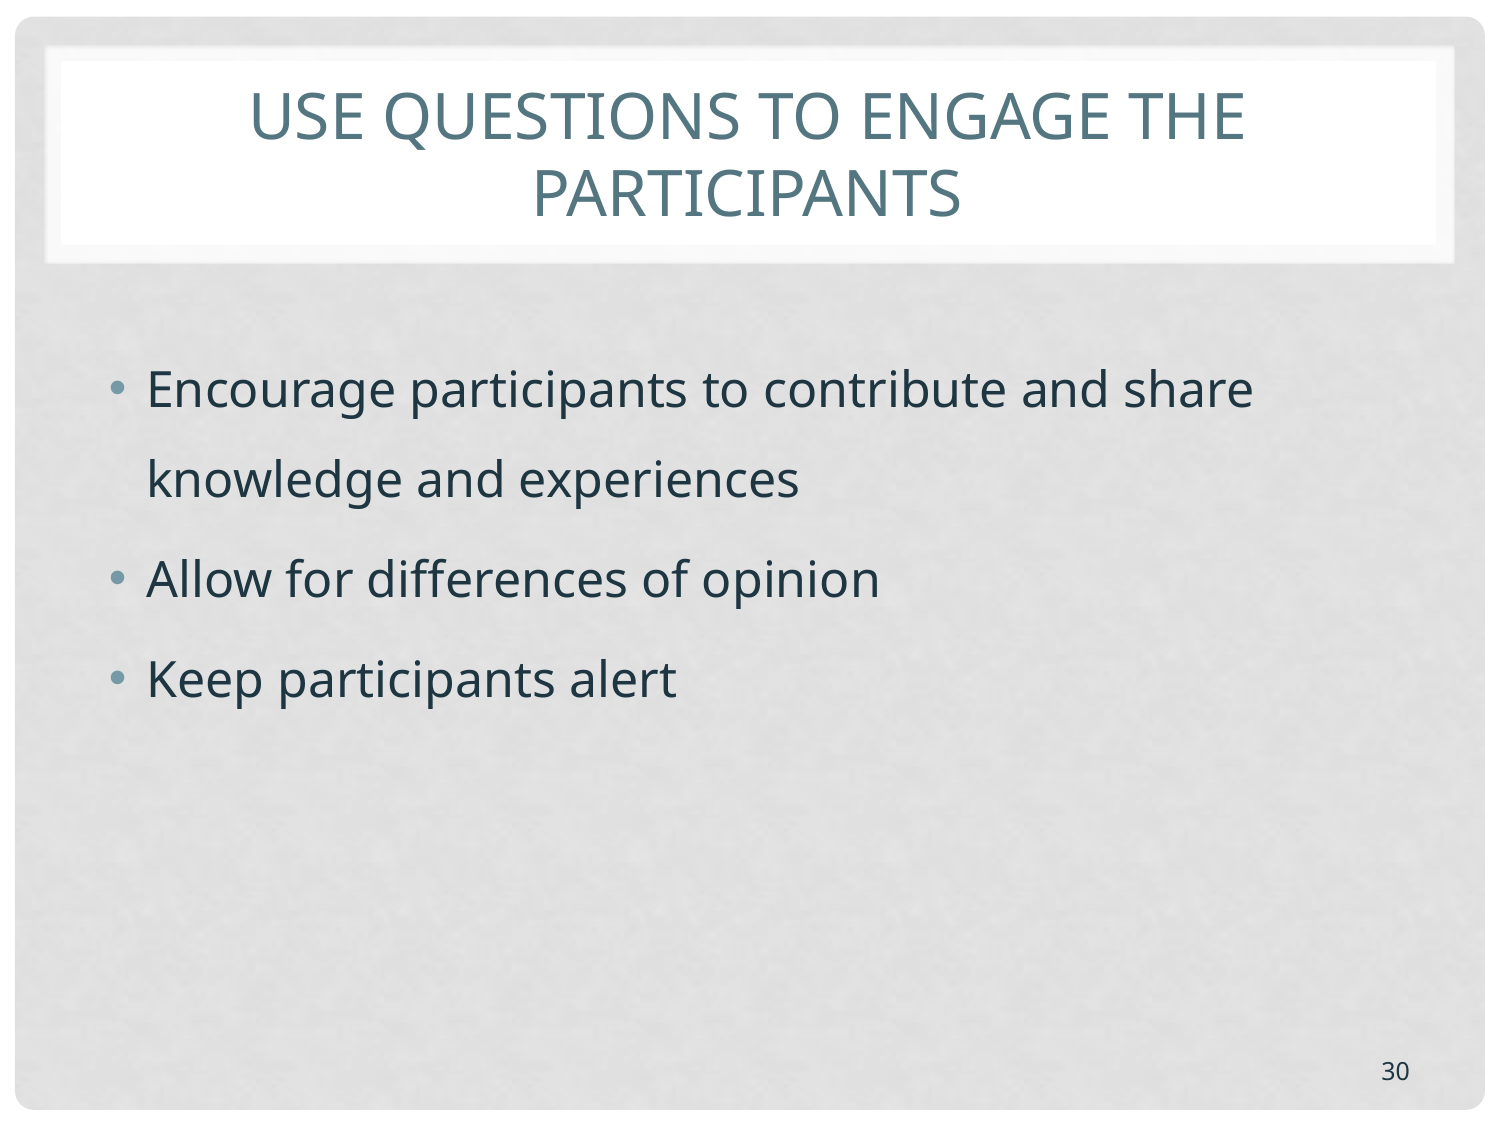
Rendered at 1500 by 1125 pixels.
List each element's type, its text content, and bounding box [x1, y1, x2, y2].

list Encourage participants to contribute and share knowledge and experiences Allow for differences of opinion Keep participants alert [75, 320, 1425, 1038]
title Use Questions to Engage the Participants [69, 66, 1425, 238]
slide_number 30 [1074, 1042, 1425, 1103]
